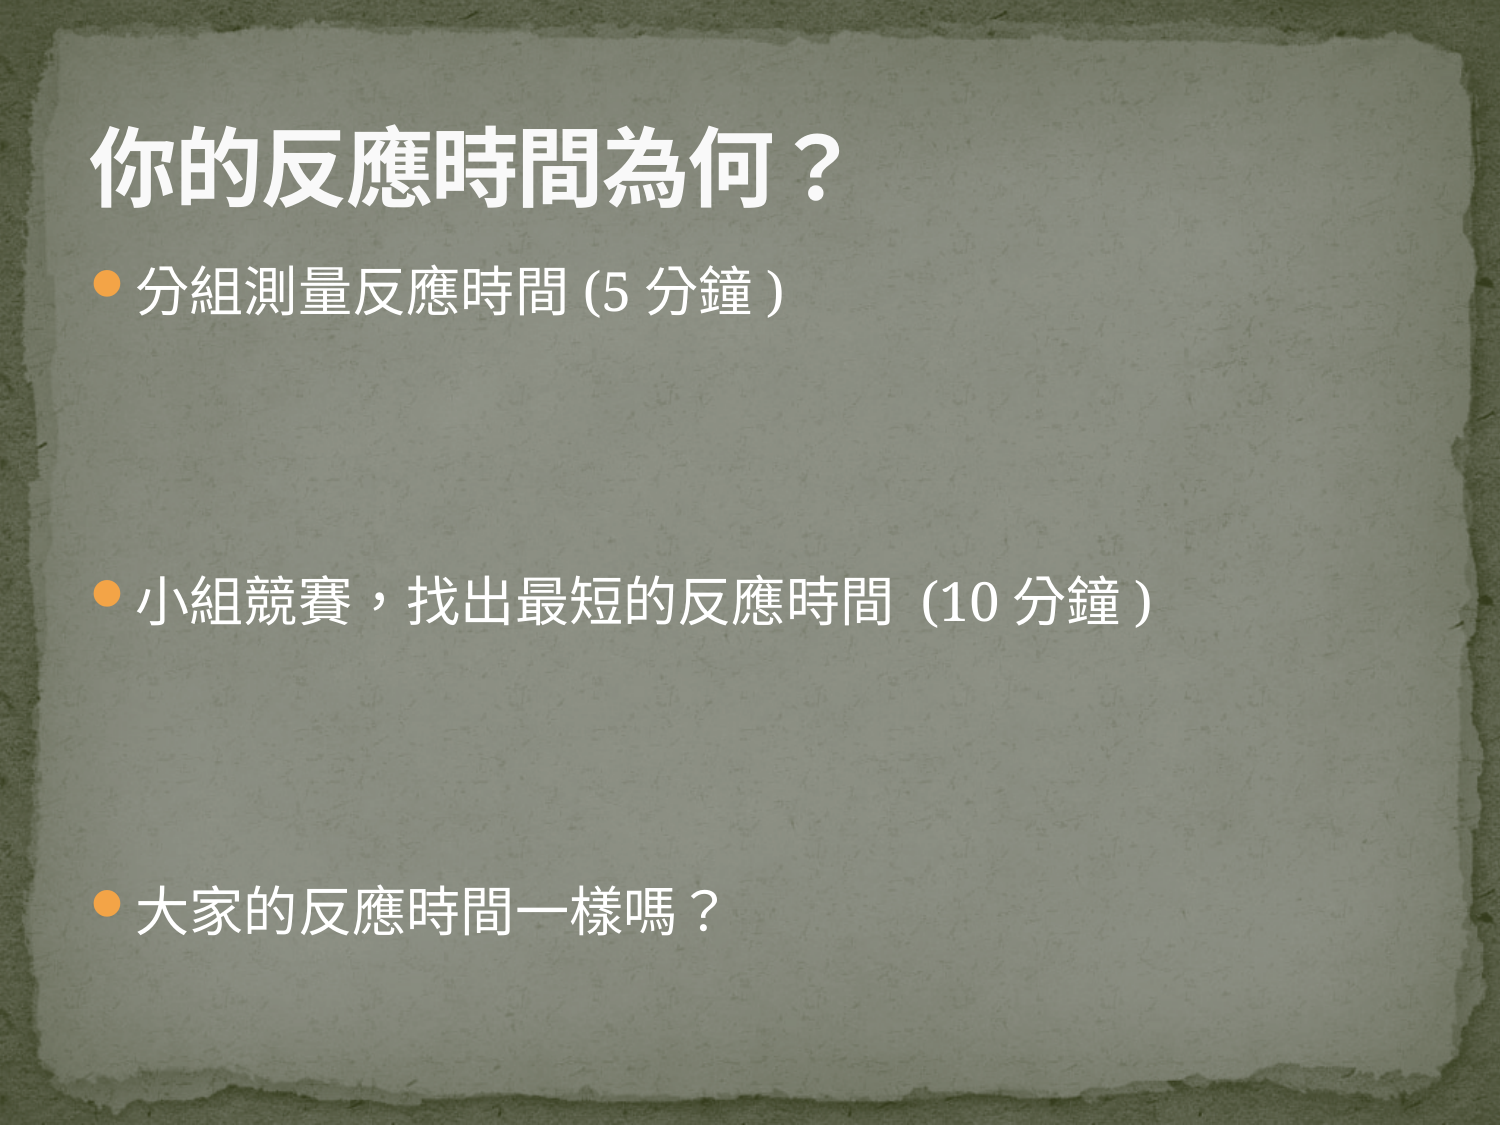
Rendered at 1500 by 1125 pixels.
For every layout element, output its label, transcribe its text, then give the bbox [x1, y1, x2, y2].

list 分組測量反應時間(5分鐘) 小組競賽，找出最短的反應時間 (10分鐘) 大家的反應時間一樣嗎？ [75, 249, 1425, 1000]
title 你的反應時間為何？ [74, 24, 1425, 225]
